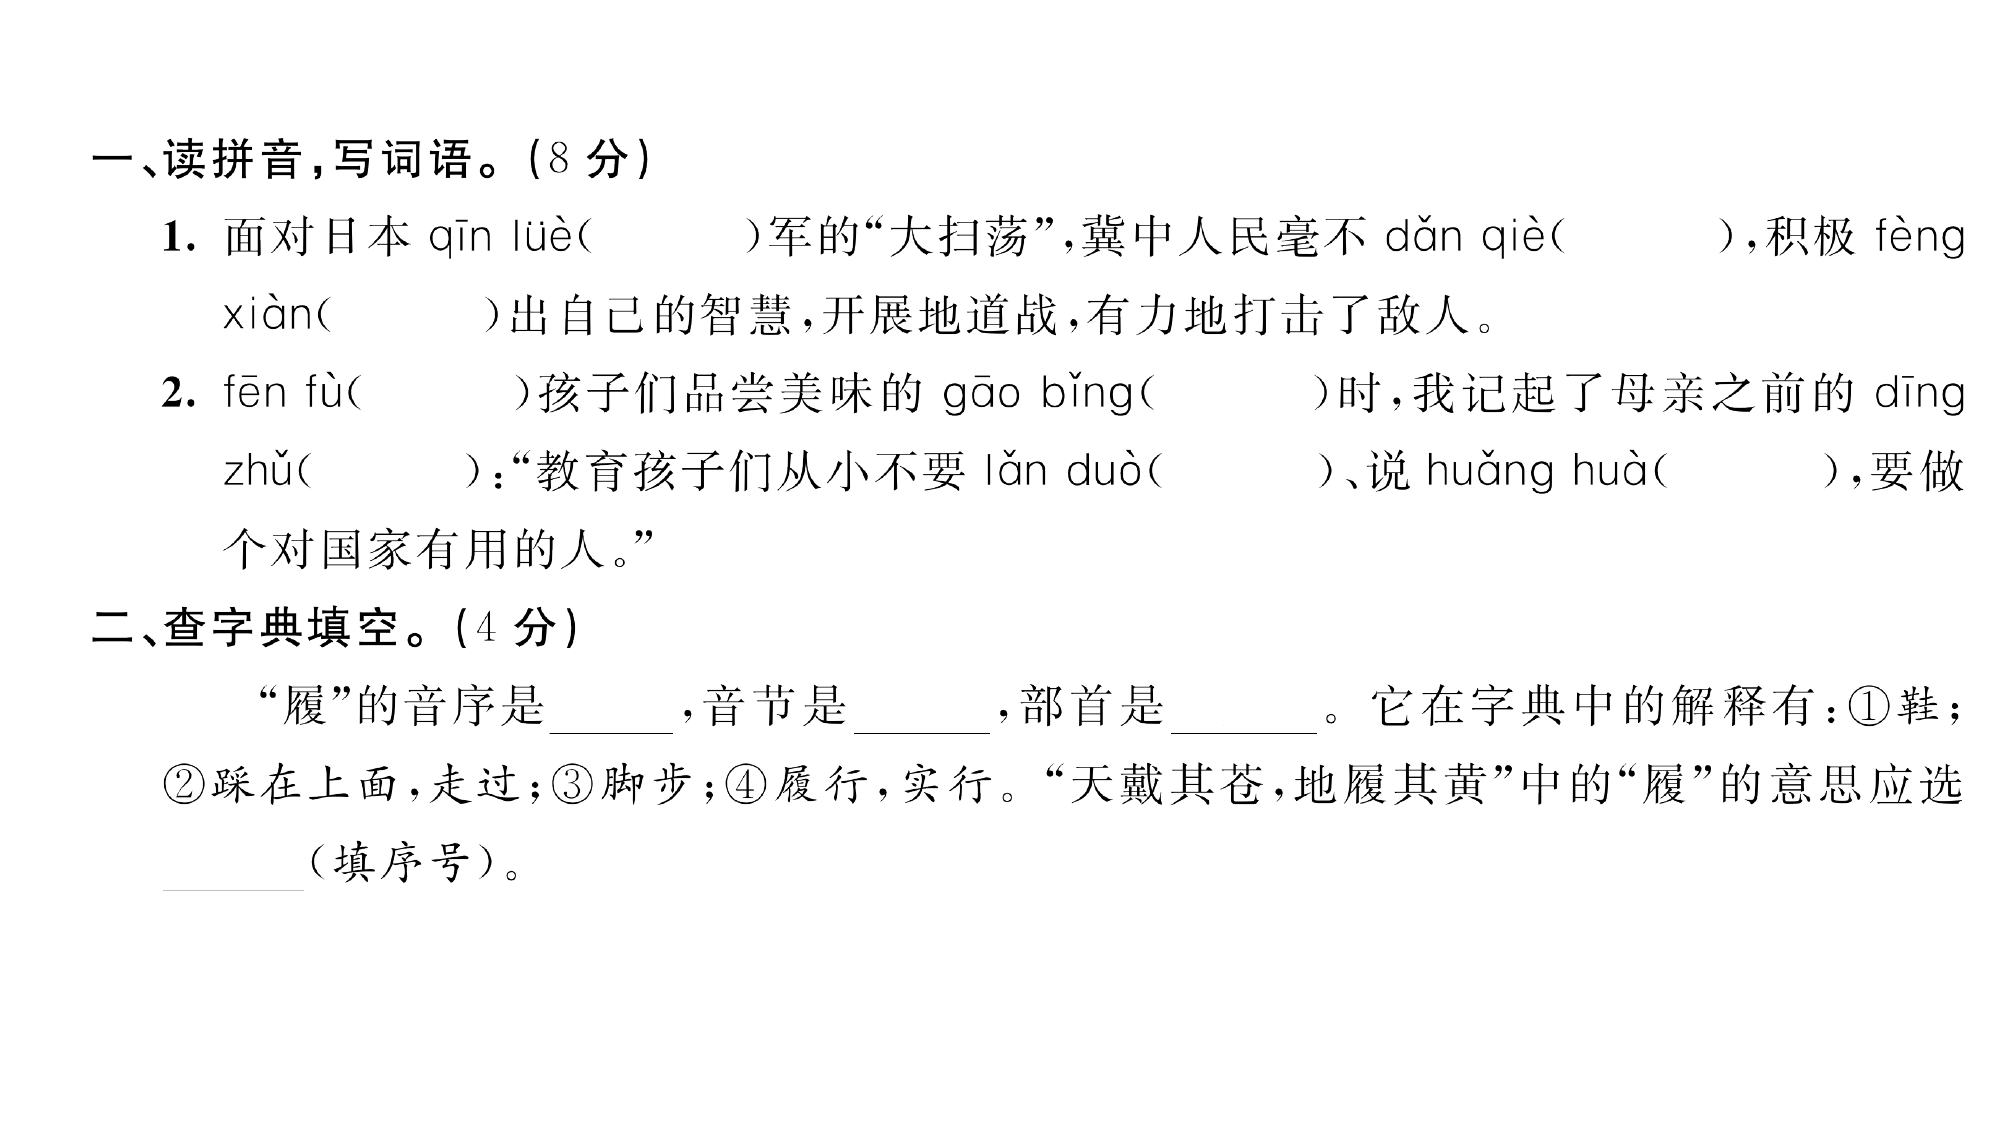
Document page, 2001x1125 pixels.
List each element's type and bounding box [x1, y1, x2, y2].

picture [87, 117, 1979, 901]
